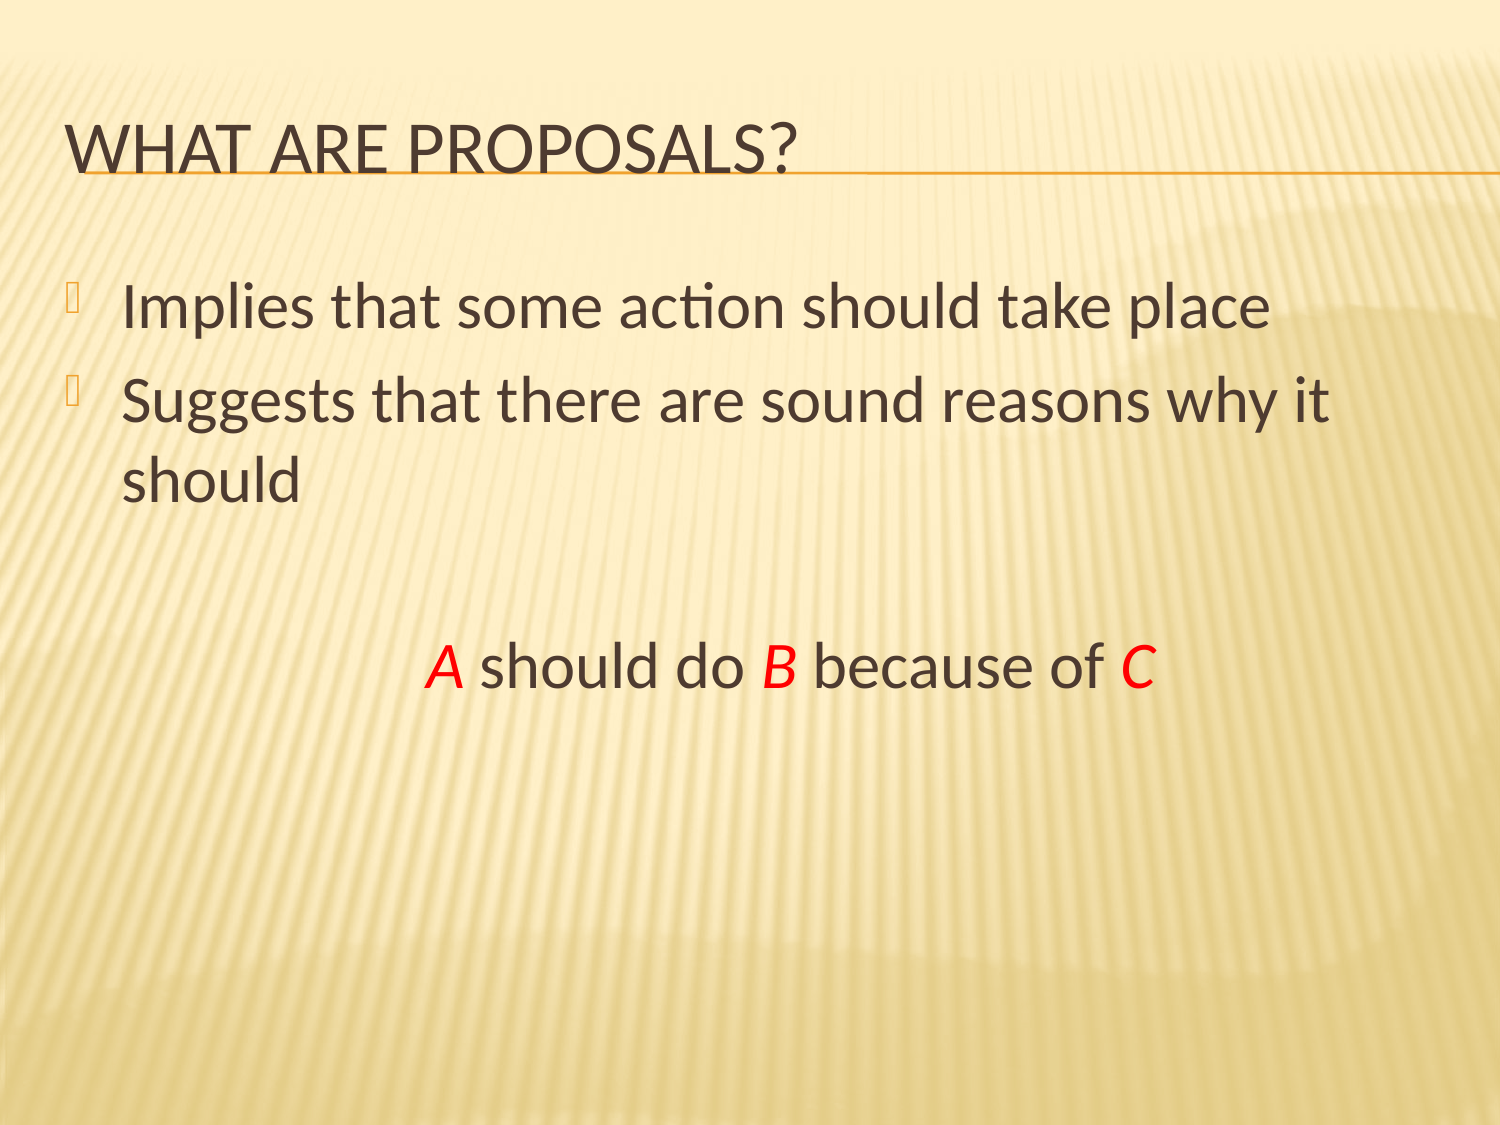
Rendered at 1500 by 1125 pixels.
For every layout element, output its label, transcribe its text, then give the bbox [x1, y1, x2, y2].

list Implies that some action should take place Suggests that there are sound reasons why it should A should do B because of C [50, 254, 1475, 998]
title What are proposals? [50, 75, 1475, 213]
